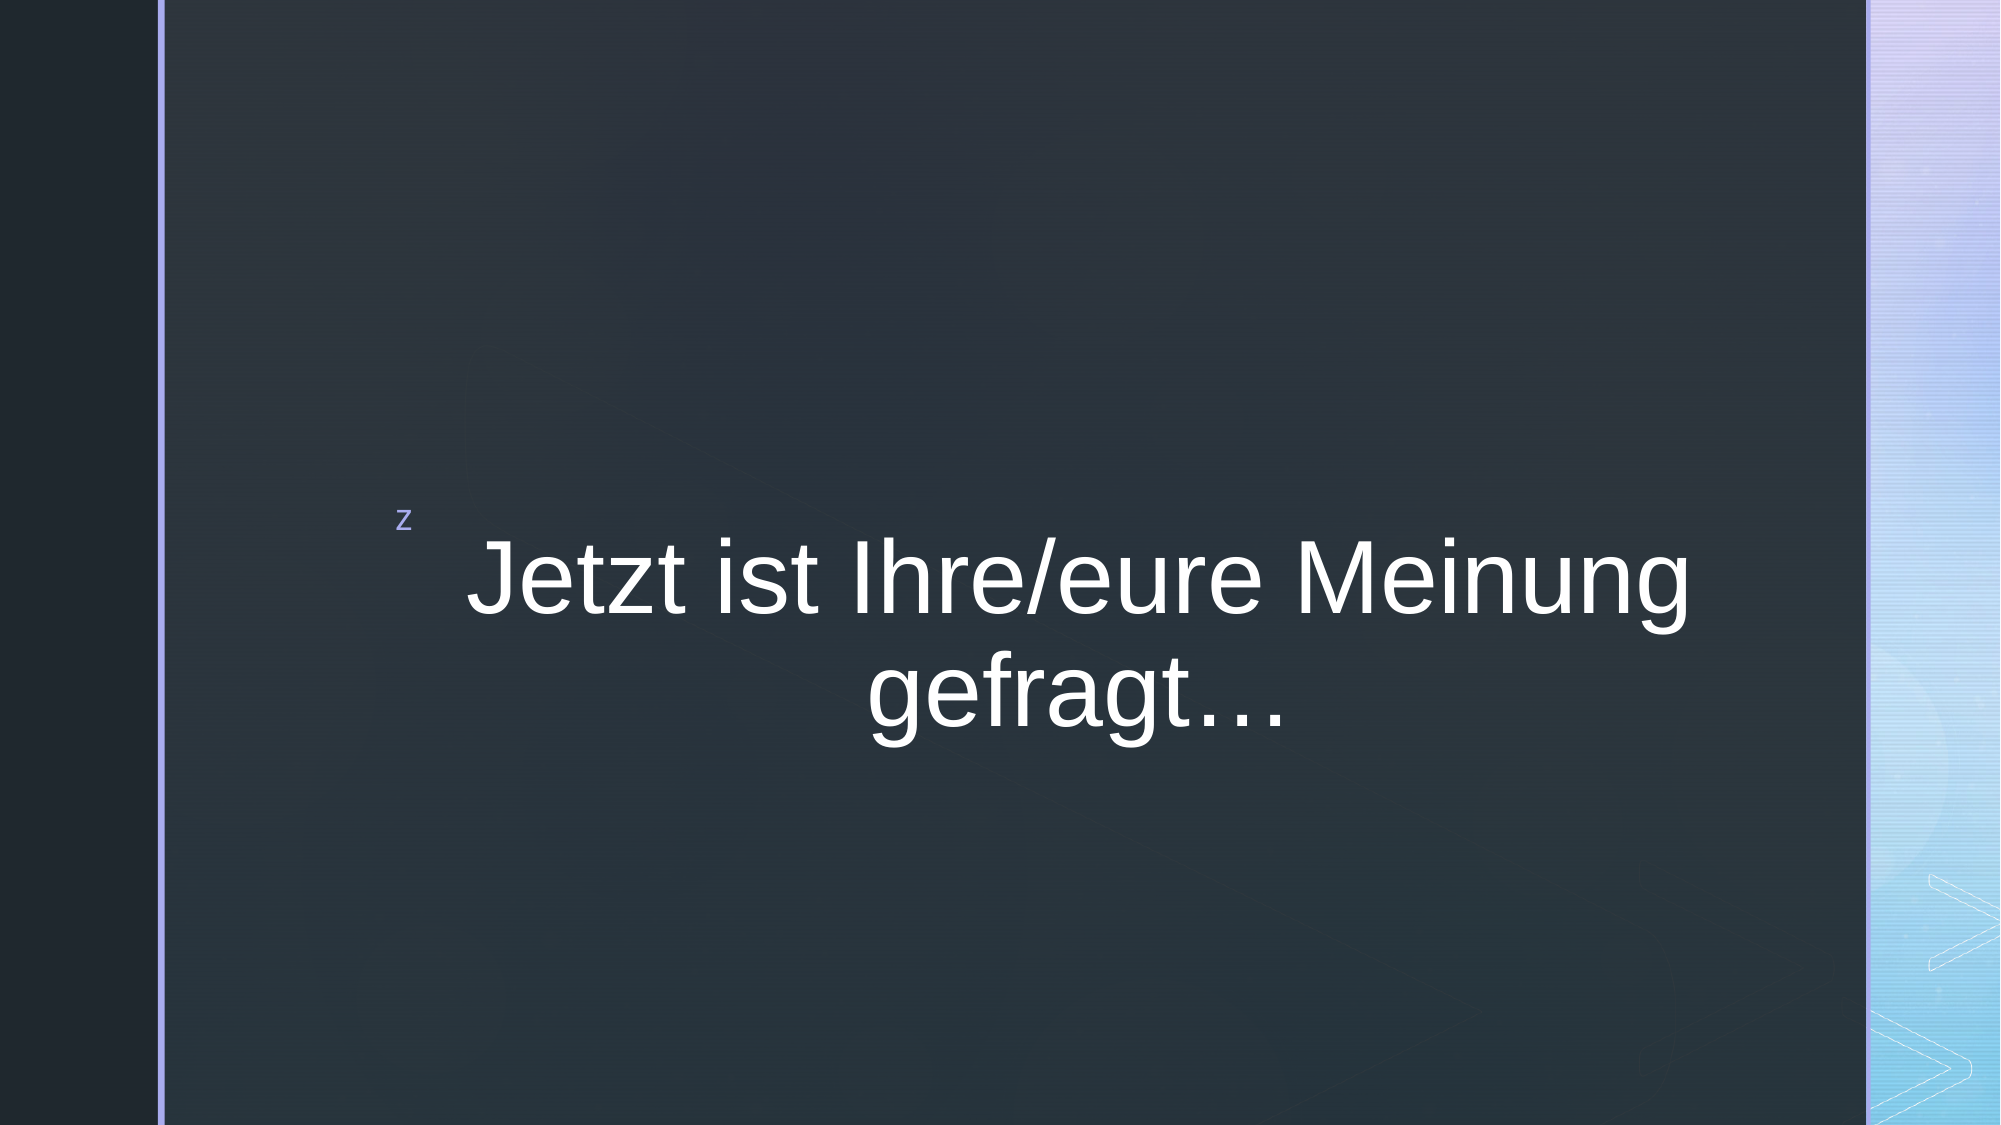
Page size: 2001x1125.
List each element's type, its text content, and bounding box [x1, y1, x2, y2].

title Jetzt ist Ihre/eure Meinung gefragt… [428, 516, 1734, 750]
picture [1871, 0, 2001, 1125]
